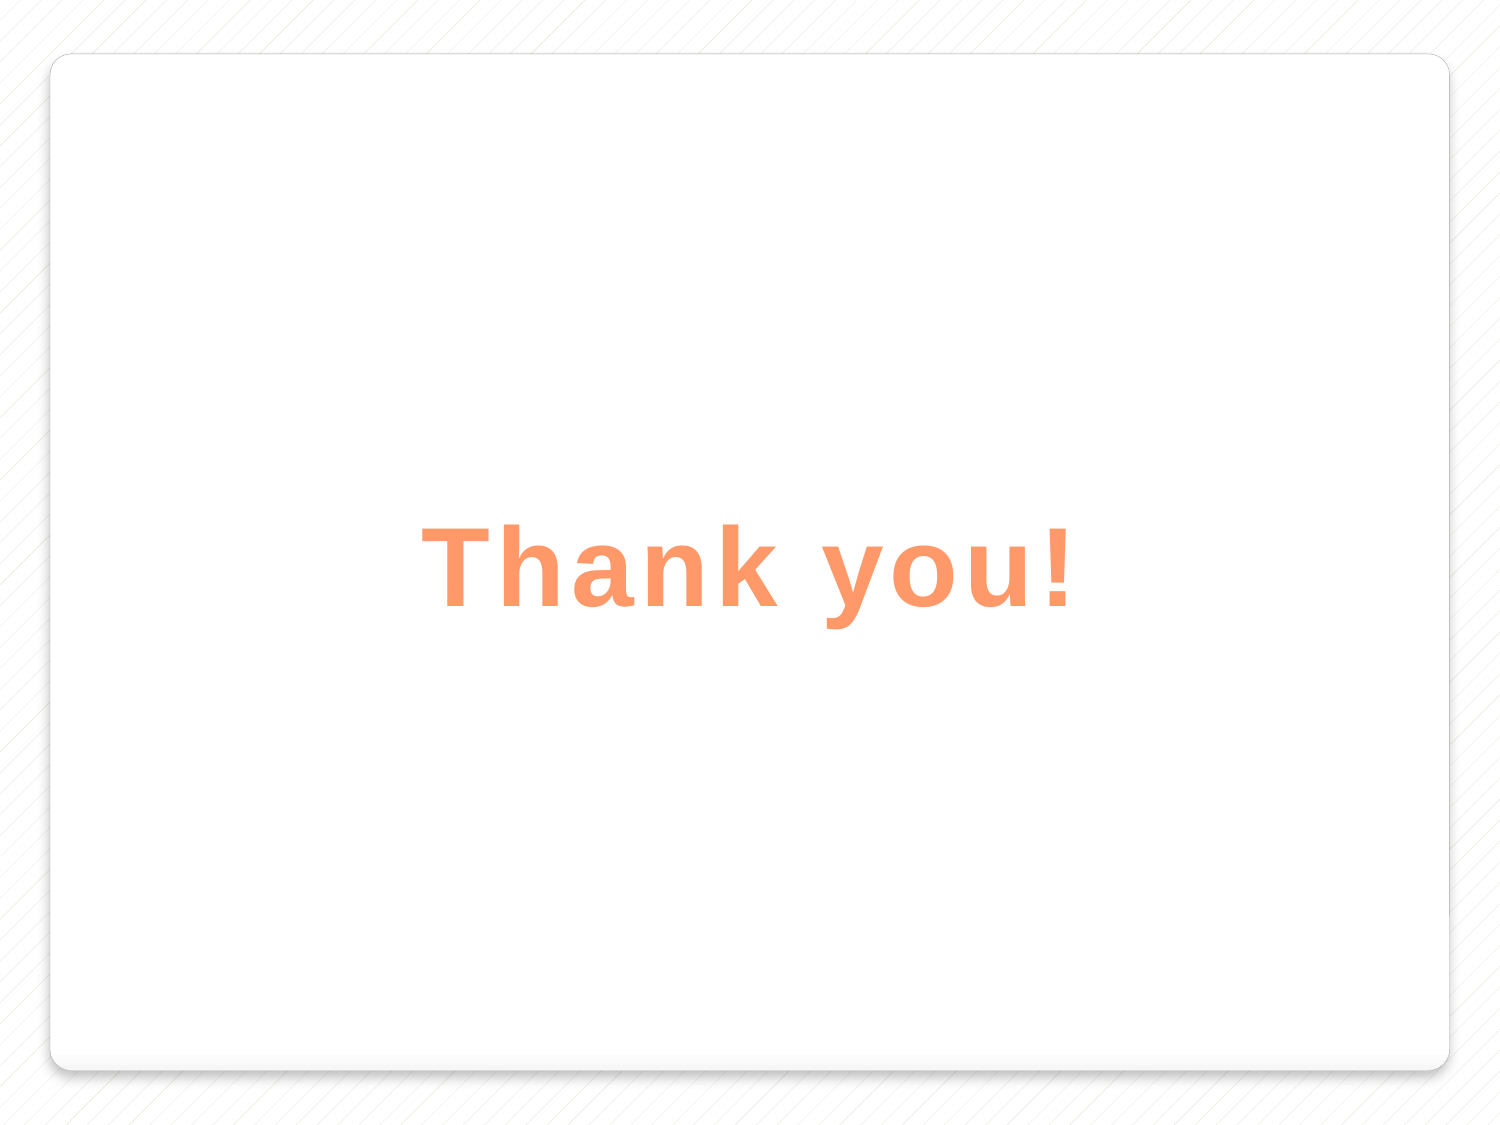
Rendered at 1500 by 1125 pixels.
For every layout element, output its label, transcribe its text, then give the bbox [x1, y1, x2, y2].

text_box Thank you! [406, 486, 1093, 637]
